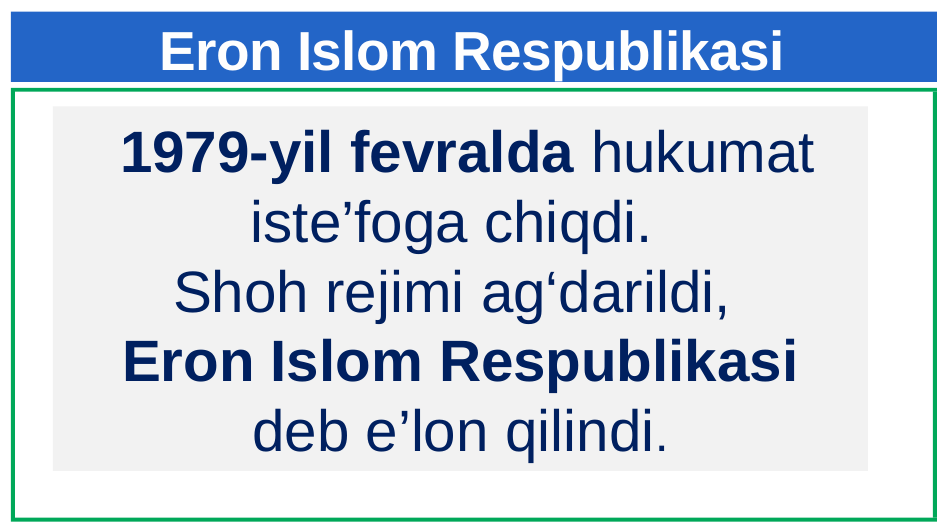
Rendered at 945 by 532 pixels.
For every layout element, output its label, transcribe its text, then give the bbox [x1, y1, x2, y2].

title Eron Islom Respublikasi [70, 21, 874, 85]
text_box 1979-yil fevralda hukumat iste’foga chiqdi. Shoh rejimi ag‘darildi, Eron Islom Respublikasi deb e’lon qilindi. [52, 106, 868, 471]
